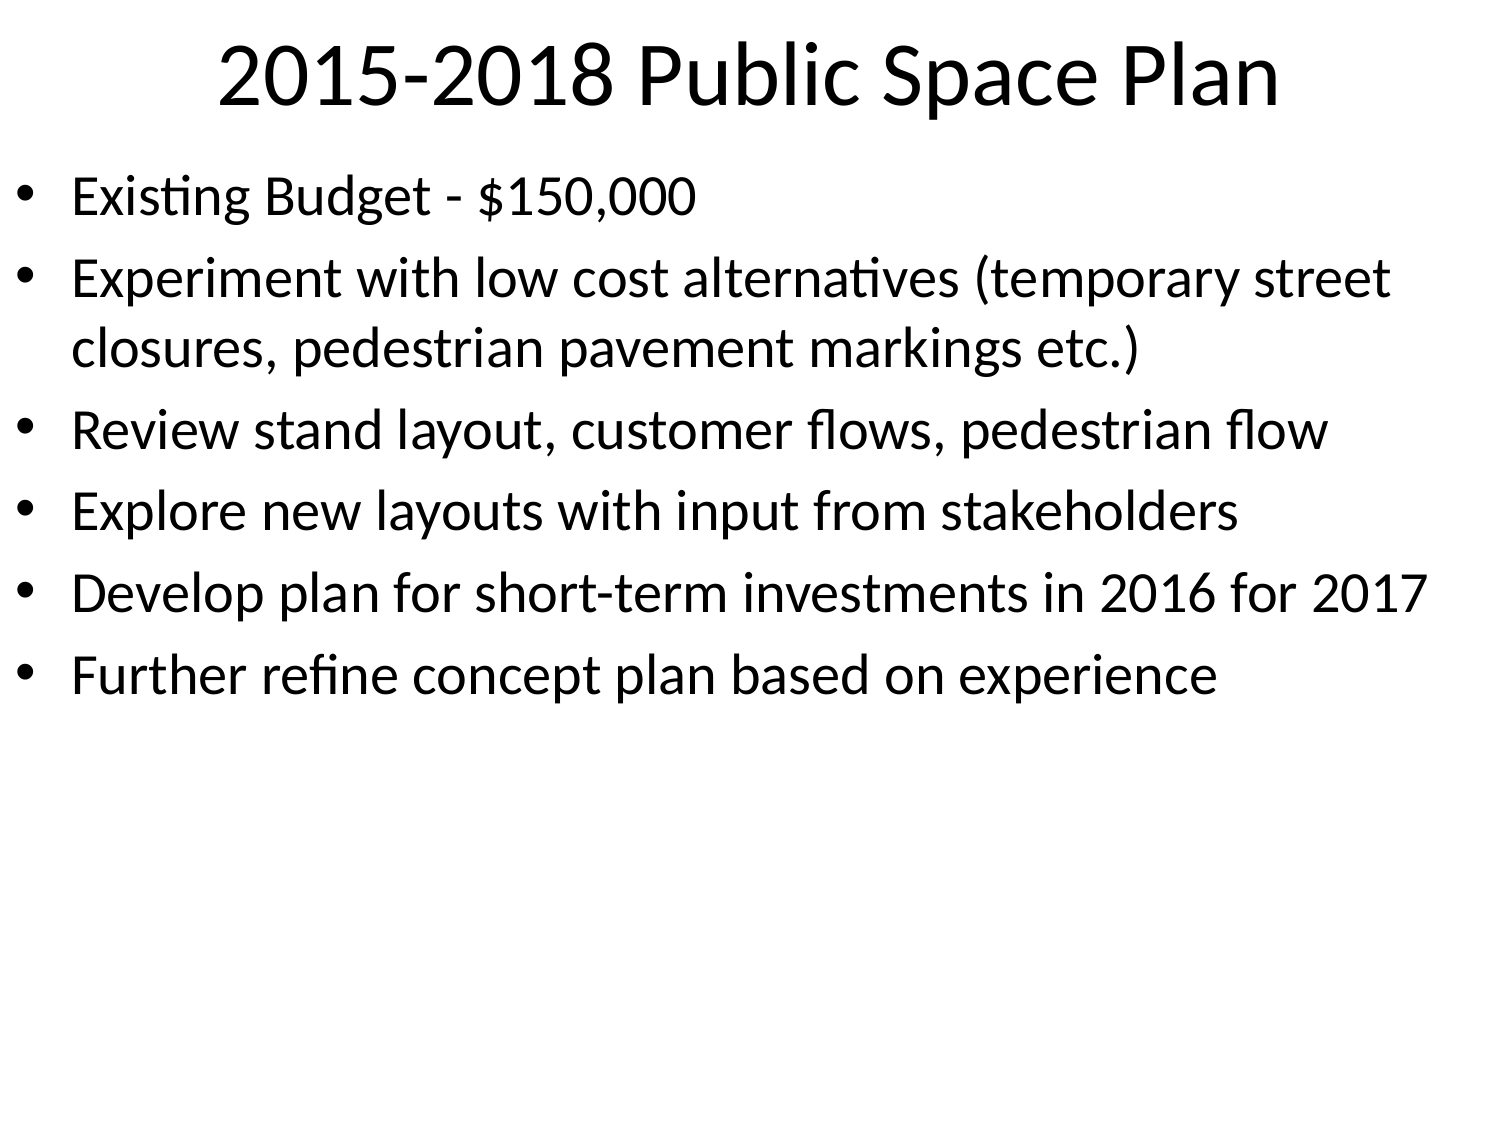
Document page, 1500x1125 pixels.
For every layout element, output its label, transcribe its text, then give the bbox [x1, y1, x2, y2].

list Existing Budget - $150,000 Experiment with low cost alternatives (temporary street closures, pedestrian pavement markings etc.) Review stand layout, customer flows, pedestrian flow Explore new layouts with input from stakeholders Develop plan for short-term investments in 2016 for 2017 Further refine concept plan based on experience [0, 149, 1500, 1125]
title 2015-2018 Public Space Plan [74, 0, 1426, 138]
